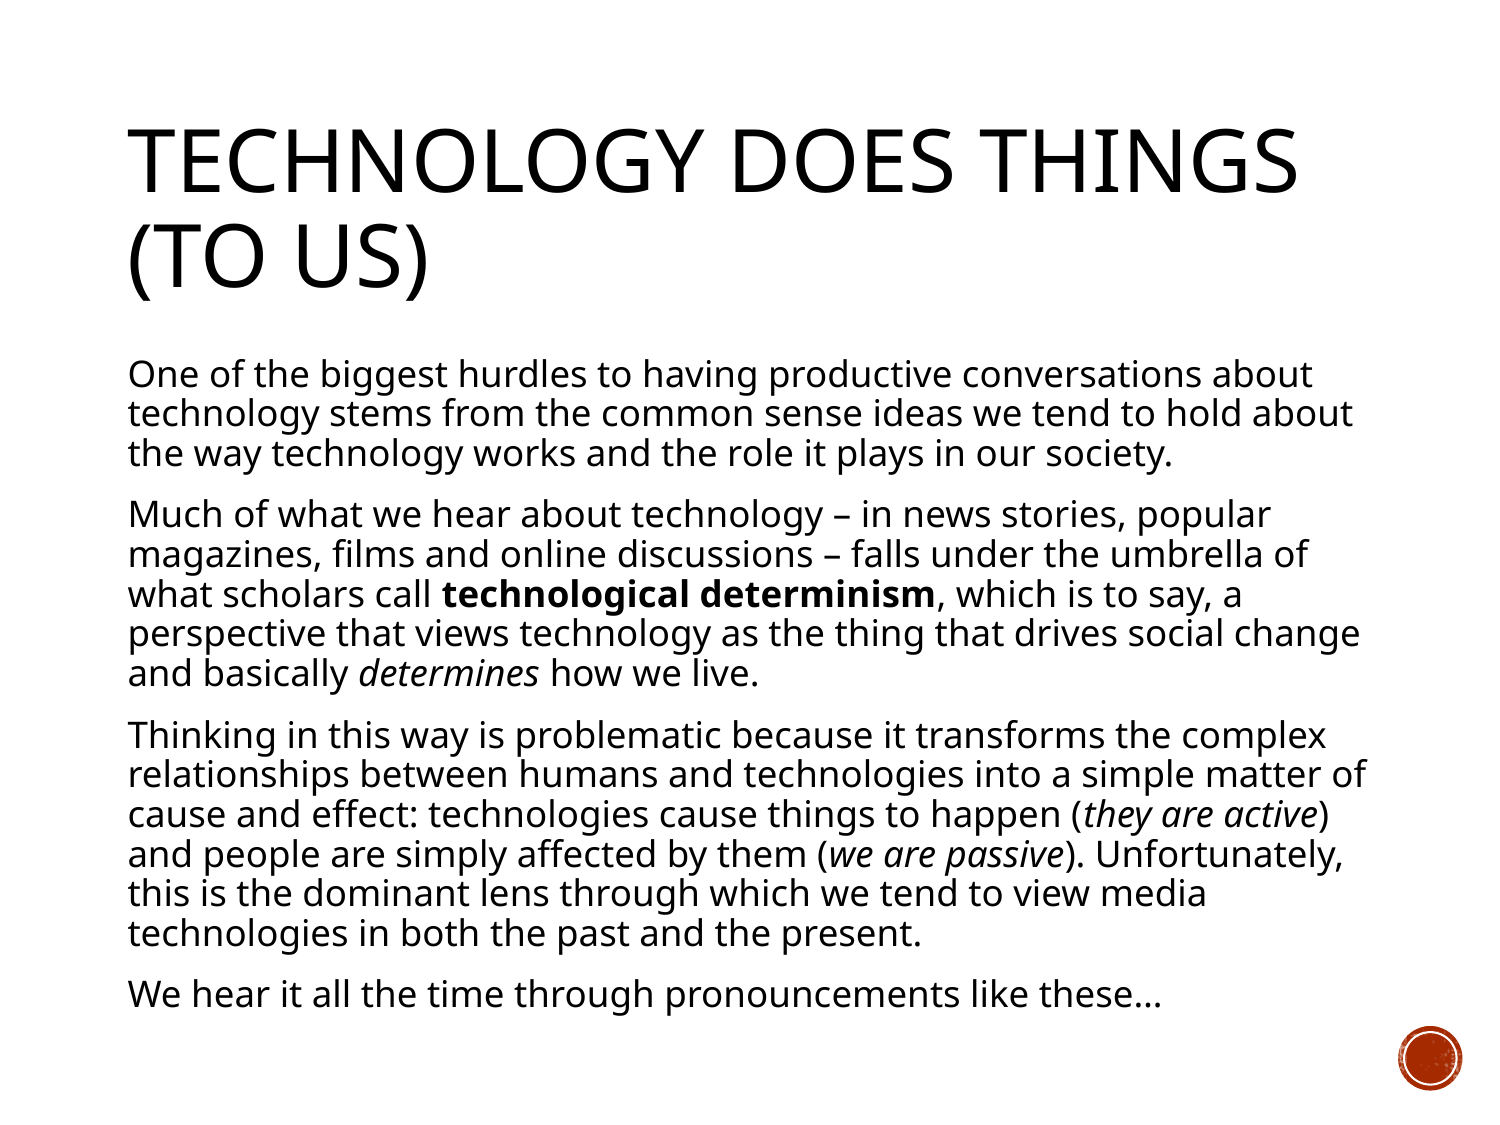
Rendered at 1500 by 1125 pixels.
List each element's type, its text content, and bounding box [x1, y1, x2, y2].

list One of the biggest hurdles to having productive conversations about technology stems from the common sense ideas we tend to hold about the way technology works and the role it plays in our society. Much of what we hear about technology – in news stories, popular magazines, films and online discussions – falls under the umbrella of what scholars call technological determinism, which is to say, a perspective that views technology as the thing that drives social change and basically determines how we live. Thinking in this way is problematic because it transforms the complex relationships between humans and technologies into a simple matter of cause and effect: technologies cause things to happen (they are active) and people are simply affected by them (we are passive). Unfortunately, this is the dominant lens through which we tend to view media technologies in both the past and the present. We hear it all the time through pronouncements like these… [112, 348, 1388, 1031]
title Technology does things (To Us) [112, 79, 1388, 344]
